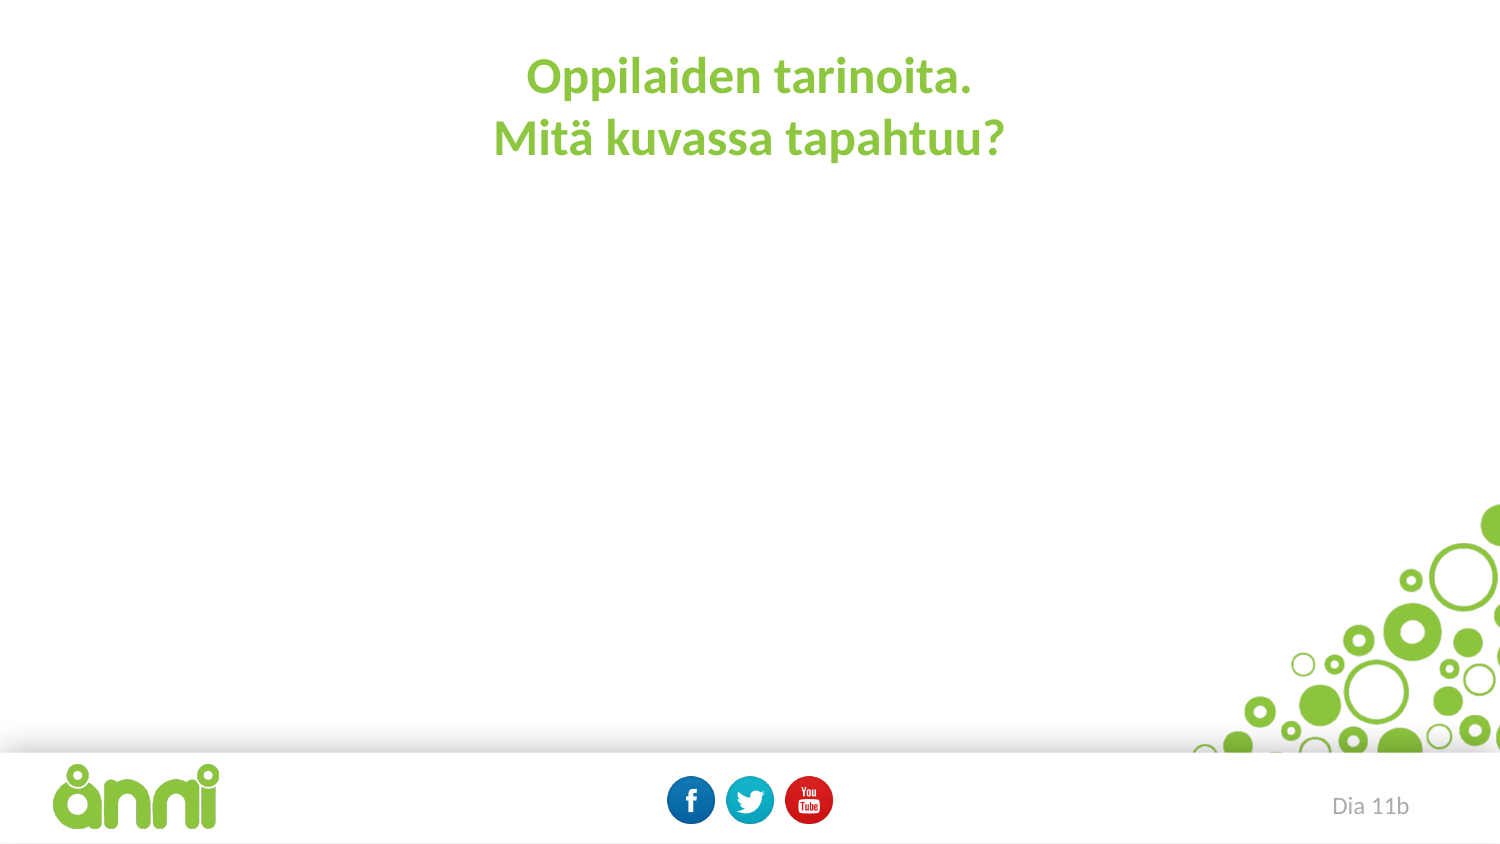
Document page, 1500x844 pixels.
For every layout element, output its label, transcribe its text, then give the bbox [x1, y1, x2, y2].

picture [785, 776, 833, 824]
picture [726, 776, 774, 824]
picture [53, 764, 219, 829]
title Oppilaiden tarinoita. Mitä kuvassa tapahtuu? [75, 33, 1425, 175]
picture [1161, 470, 1500, 752]
picture [667, 776, 715, 824]
slide_number Dia 11b [1074, 782, 1425, 827]
